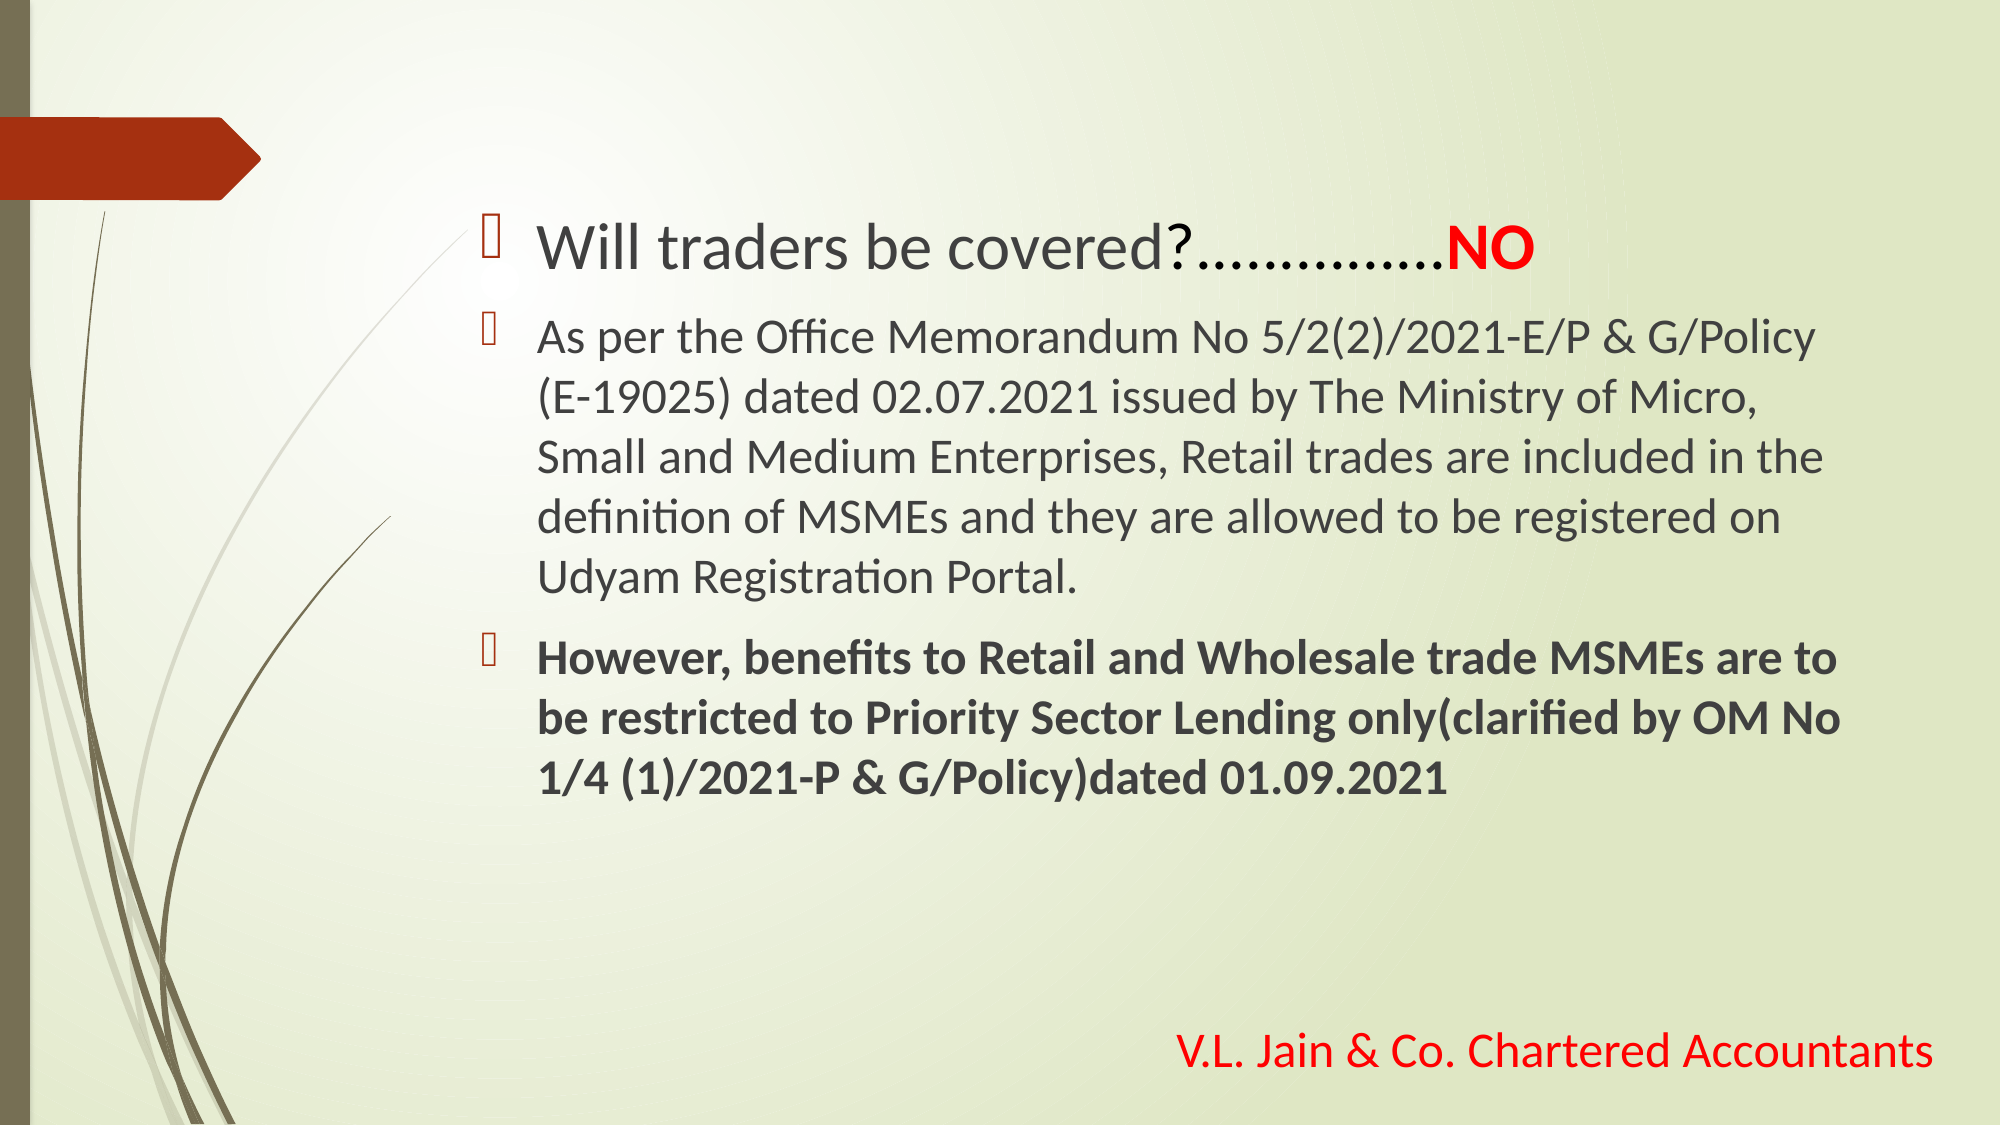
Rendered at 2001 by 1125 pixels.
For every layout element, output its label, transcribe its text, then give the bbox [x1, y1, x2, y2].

list Will traders be covered?...............NO As per the Office Memorandum No 5/2(2)/2021-E/P & G/Policy (E-19025) dated 02.07.2021 issued by The Ministry of Micro, Small and Medium Enterprises, Retail trades are included in the definition of MSMEs and they are allowed to be registered on Udyam Registration Portal. However, benefits to Retail and Wholesale trade MSMEs are to be restricted to Priority Sector Lending only(clarified by OM No 1/4 (1)/2021-P & G/Policy)dated 01.09.2021 [465, 195, 1888, 919]
footer V.L. Jain & Co. Chartered Accountants [1161, 1016, 1953, 1079]
